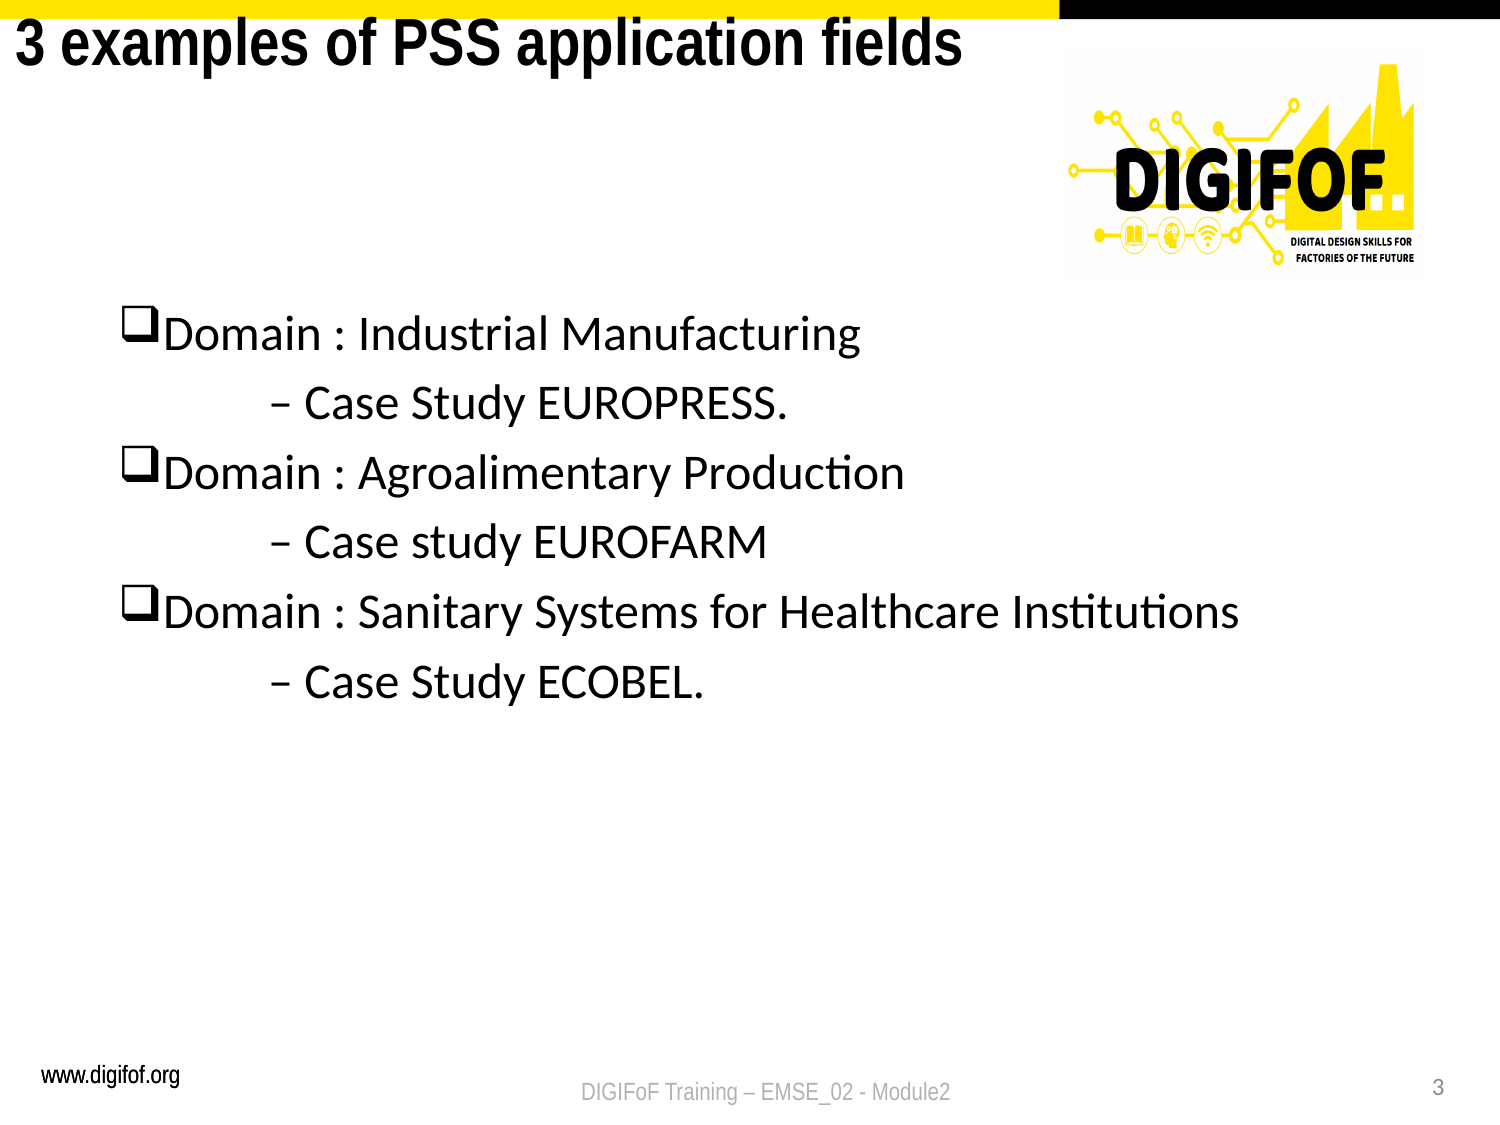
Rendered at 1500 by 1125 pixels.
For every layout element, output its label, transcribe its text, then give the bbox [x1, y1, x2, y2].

footer DIGIFoF Training – EMSE_02 - Module2 [442, 1060, 967, 1121]
picture [1060, 49, 1424, 278]
slide_number 3 [1122, 1055, 1460, 1116]
list Domain : Industrial Manufacturing – Case Study EUROPRESS. Domain : Agroalimentary Production – Case study EUROFARM Domain : Sanitary Systems for Healthcare Institutions – Case Study ECOBEL. [103, 299, 1397, 1014]
title 3 examples of PSS application fields [0, 0, 1061, 218]
